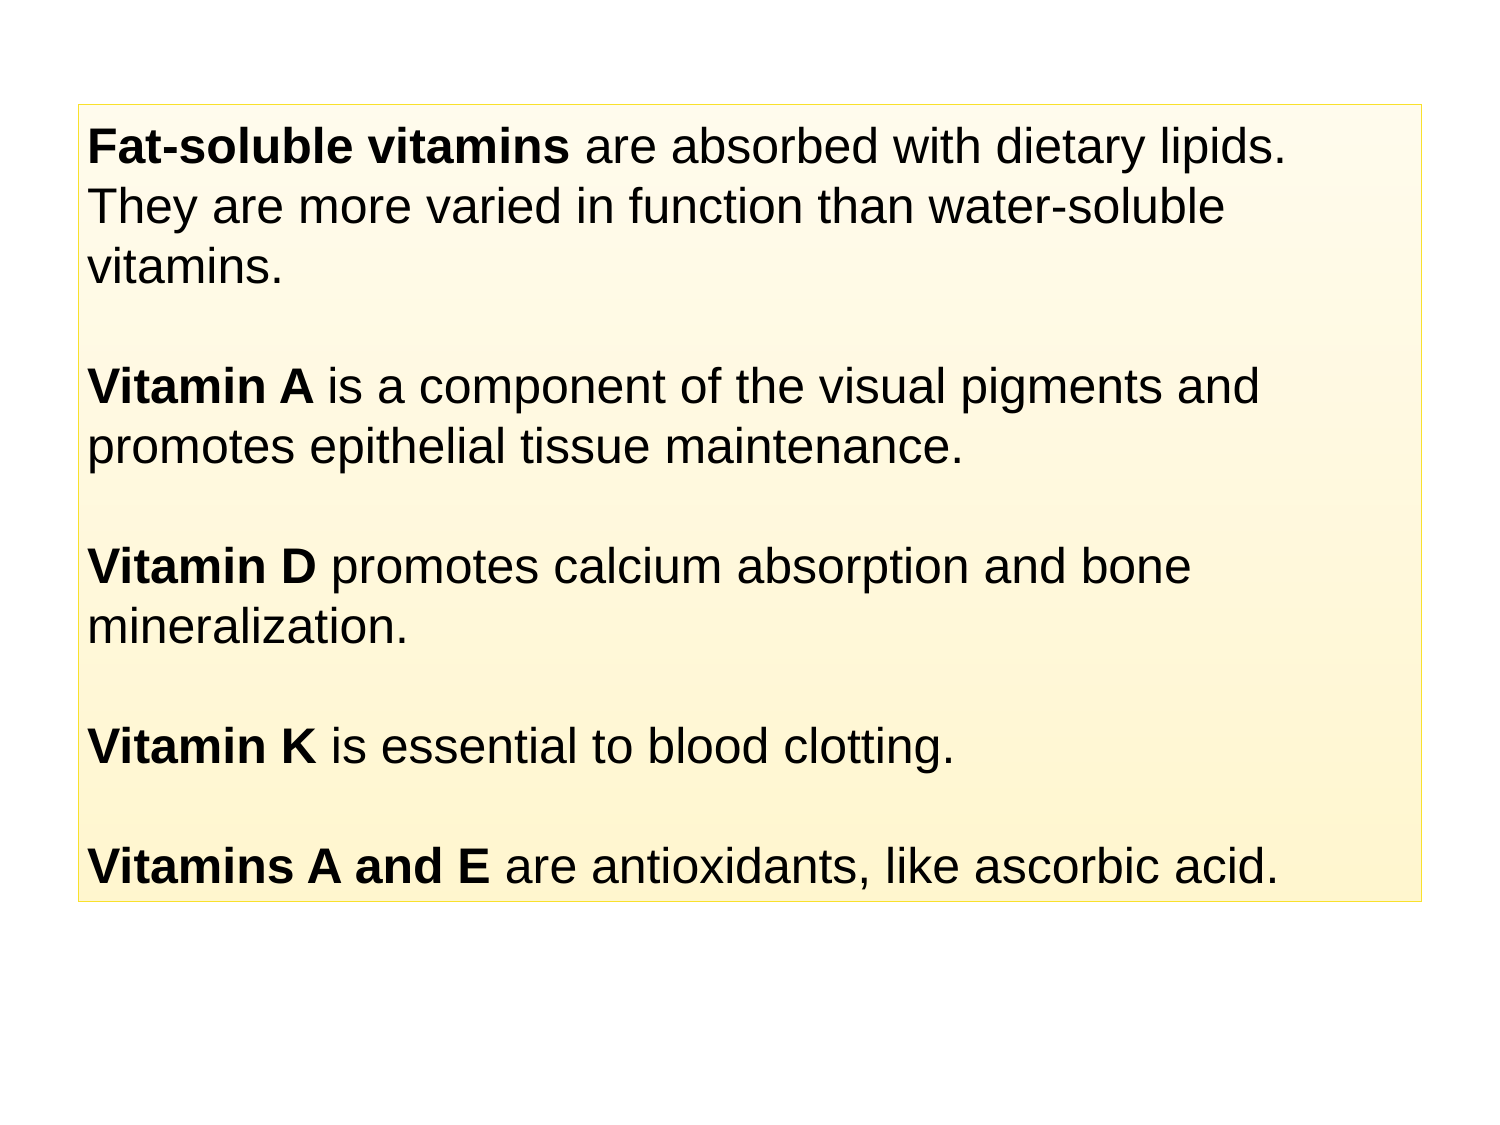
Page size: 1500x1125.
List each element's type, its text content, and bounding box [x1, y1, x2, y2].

text_box Fat-soluble vitamins are absorbed with dietary lipids. They are more varied in function than water-soluble vitamins. Vitamin A is a component of the visual pigments and promotes epithelial tissue maintenance. Vitamin D promotes calcium absorption and bone mineralization. Vitamin K is essential to blood clotting. Vitamins A and E are antioxidants, like ascorbic acid. [78, 104, 1422, 902]
